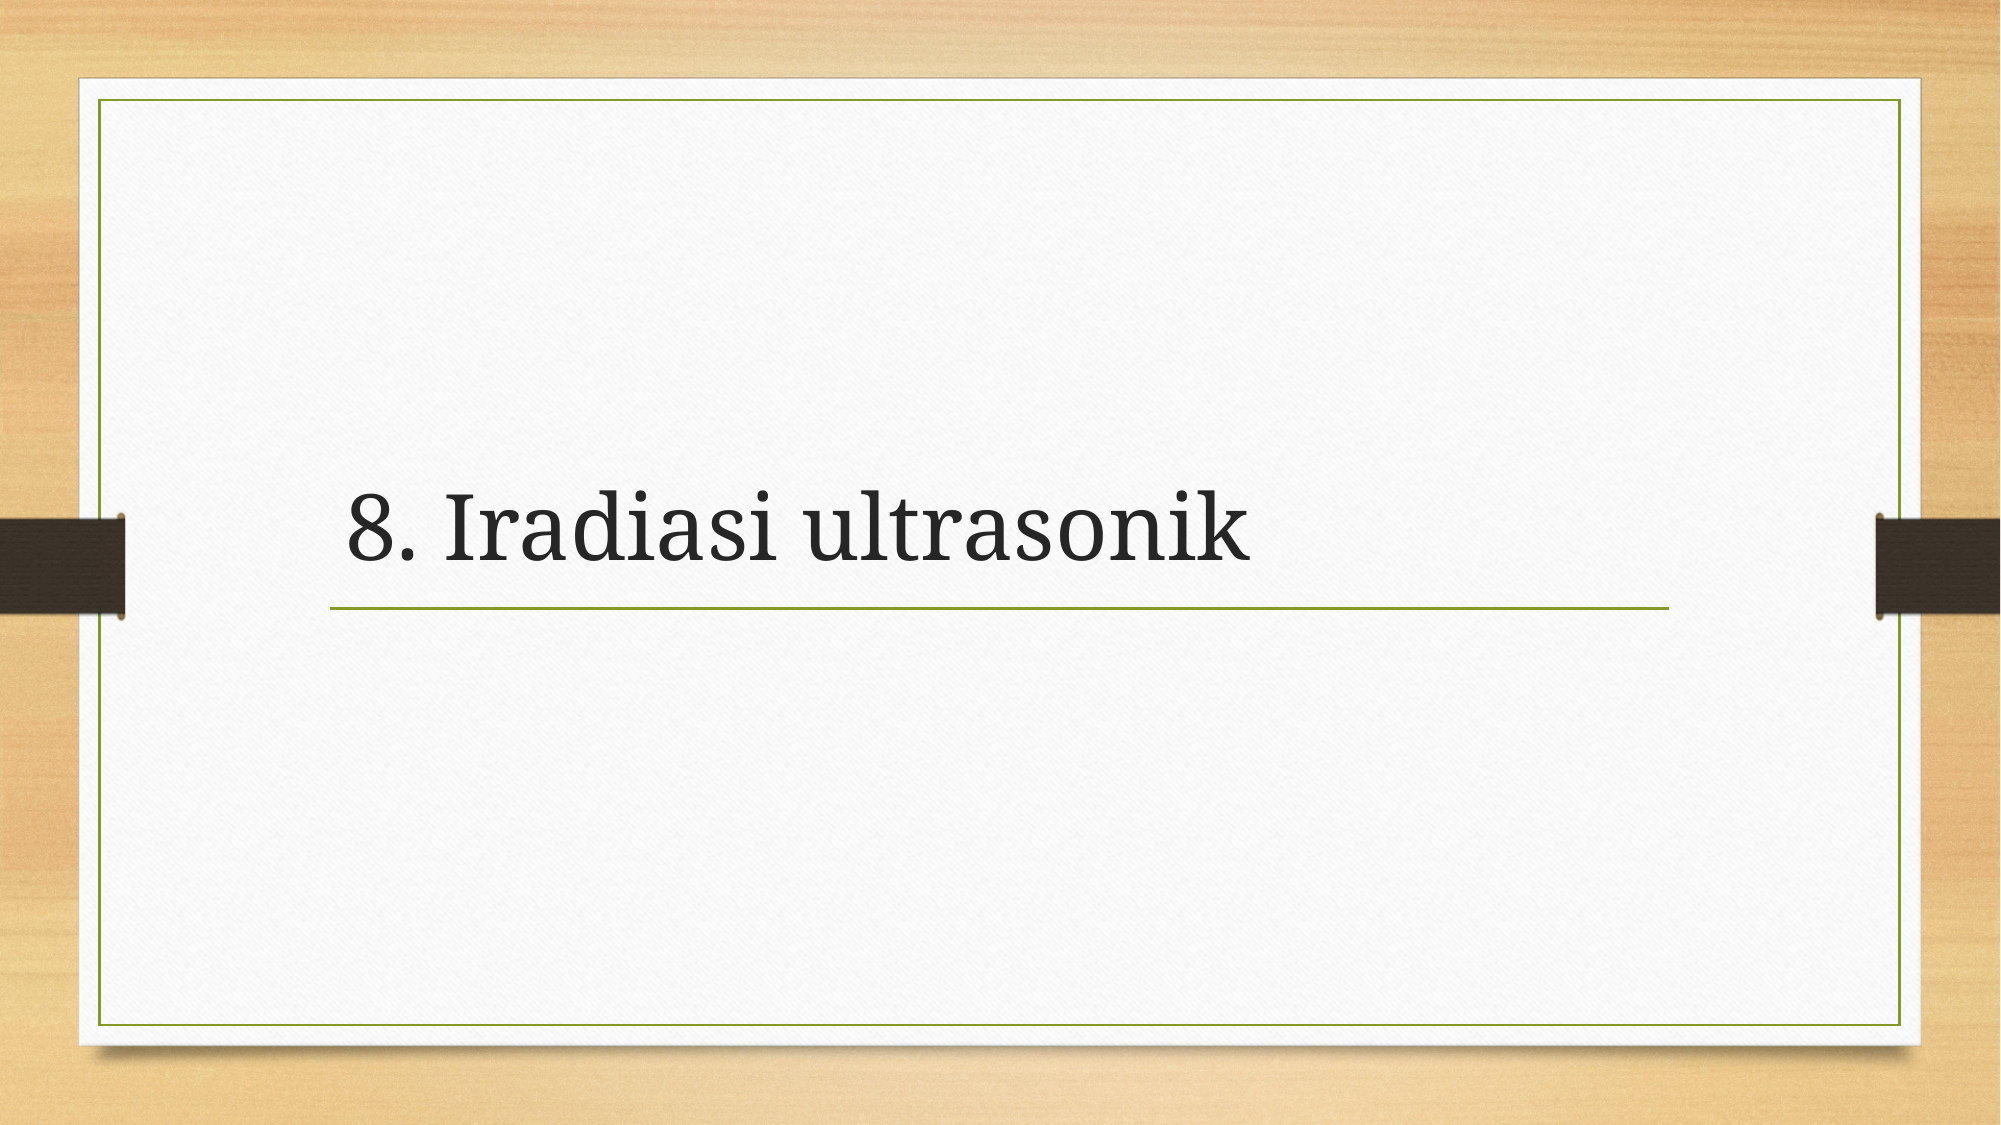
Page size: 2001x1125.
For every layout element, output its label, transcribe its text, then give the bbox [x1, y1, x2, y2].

picture [0, 0, 2001, 1125]
title 8. Iradiasi ultrasonik [330, 287, 1669, 587]
